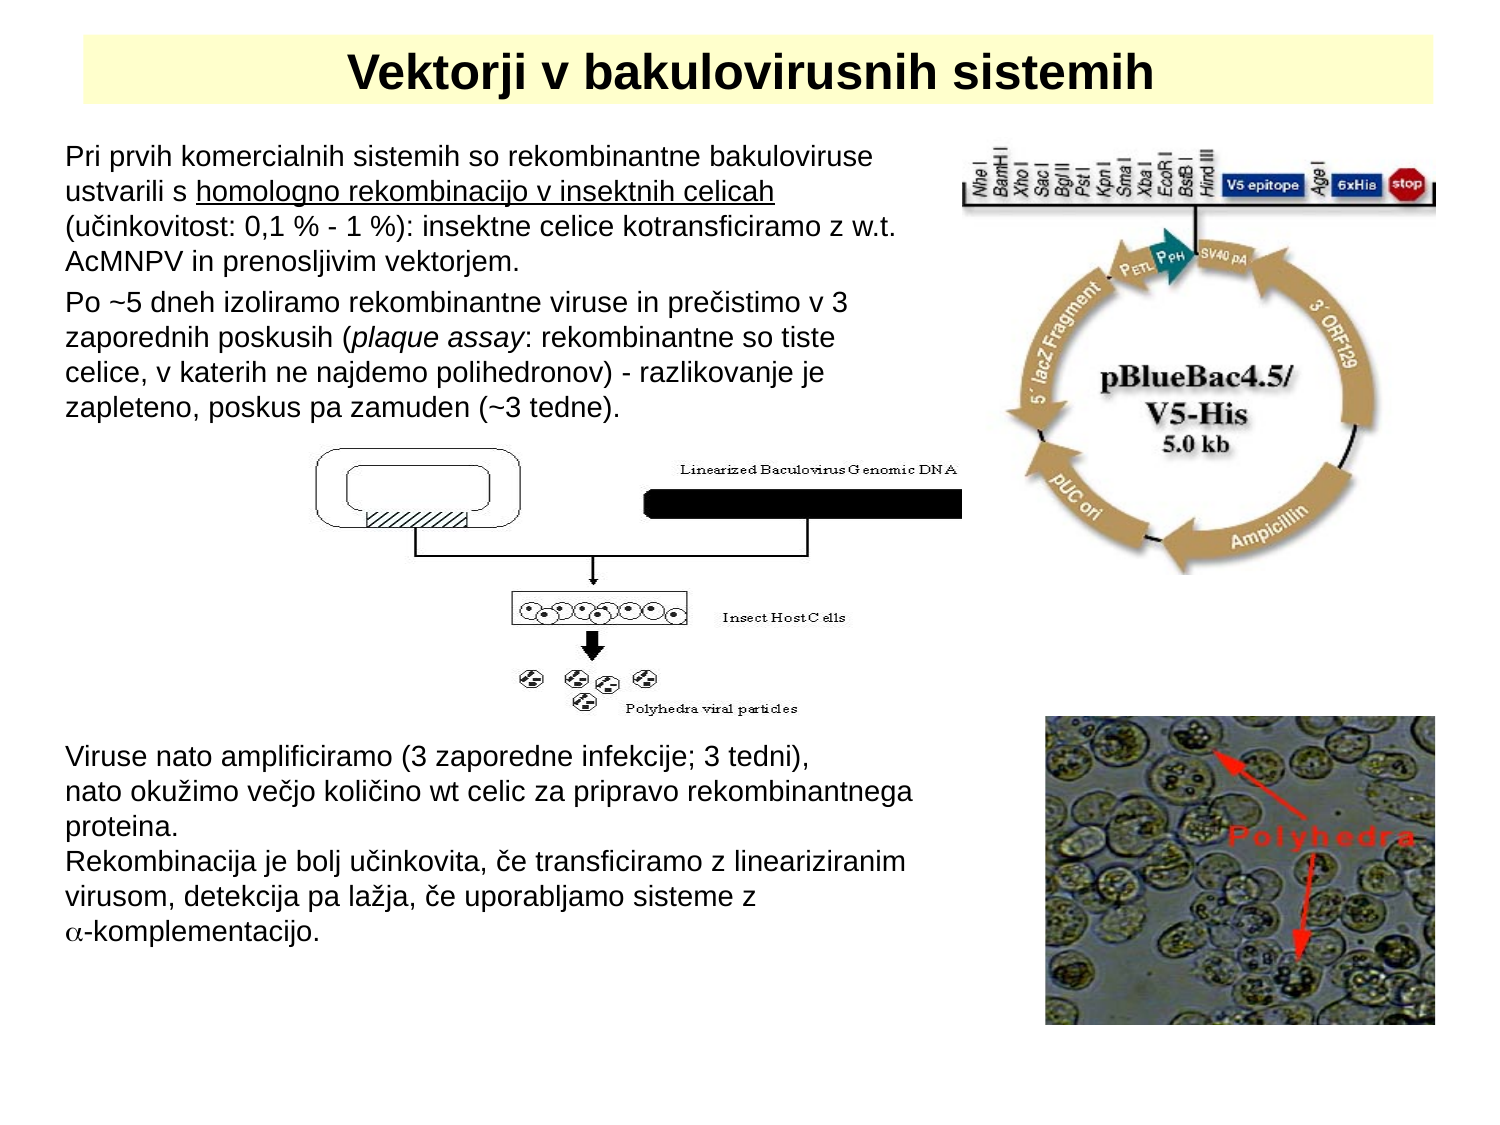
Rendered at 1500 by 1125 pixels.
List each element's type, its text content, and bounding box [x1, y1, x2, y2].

picture [1045, 715, 1436, 1025]
picture [277, 136, 1436, 720]
title Vektorji v bakulovirusnih sistemih [83, 34, 1434, 104]
list Pri prvih komercialnih sistemih so rekombinantne bakuloviruse ustvarili s homologno rekombinacijo v insektnih celicah (učinkovitost: 0,1 % - 1 %): insektne celice kotransficiramo z w.t. AcMNPV in prenosljivim vektorjem. Po ~5 dneh izoliramo rekombinantne viruse in prečistimo v 3 zaporednih poskusih (plaque assay: rekombinantne so tiste celice, v katerih ne najdemo polihedronov) - razlikovanje je zapleteno, poskus pa zamuden (~3 tedne). Viruse nato amplificiramo (3 zaporedne infekcije; 3 tedni), nato okužimo večjo količino wt celic za pripravo rekombinantnega proteina. Rekombinacija je bolj učinkovita, če transficiramo z lineariziranim virusom, detekcija pa lažja, če uporabljamo sisteme z a-komplementacijo. [50, 129, 940, 1094]
